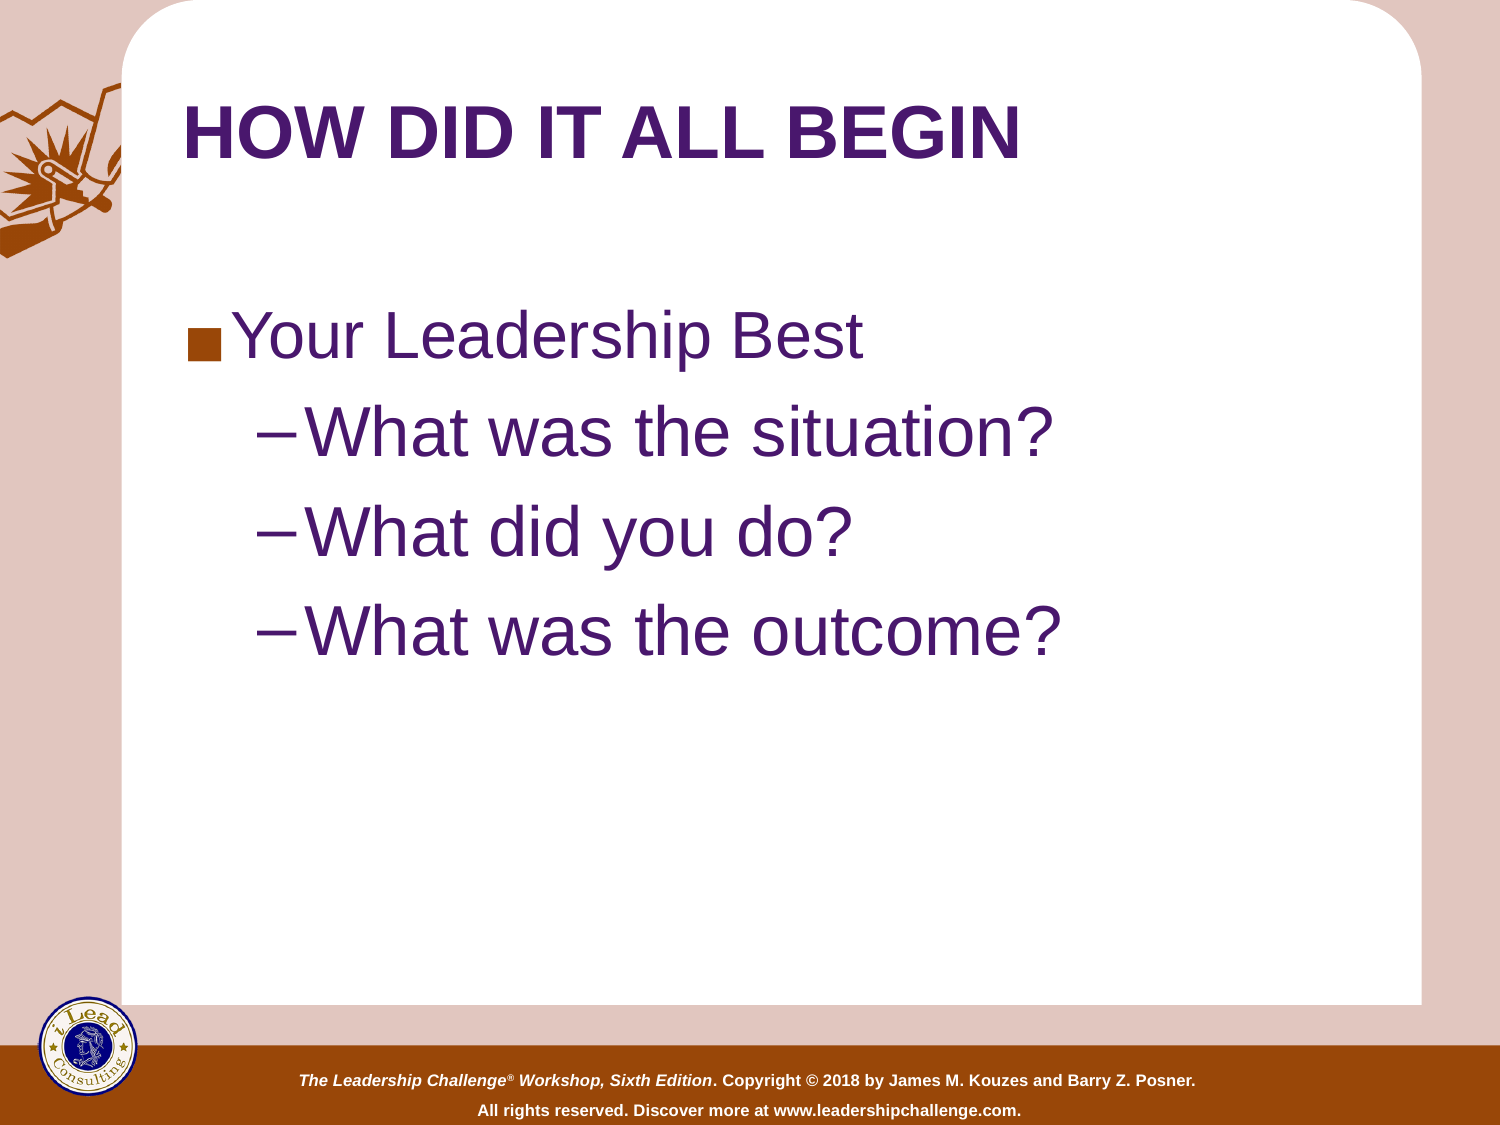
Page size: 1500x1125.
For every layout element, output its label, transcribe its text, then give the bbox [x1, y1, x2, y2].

title HOW DID IT ALL BEGIN [182, 79, 1364, 267]
picture [36, 995, 138, 1098]
picture [0, 79, 121, 260]
list Your Leadership Best What was the situation? What did you do? What was the outcome? [182, 292, 1364, 980]
